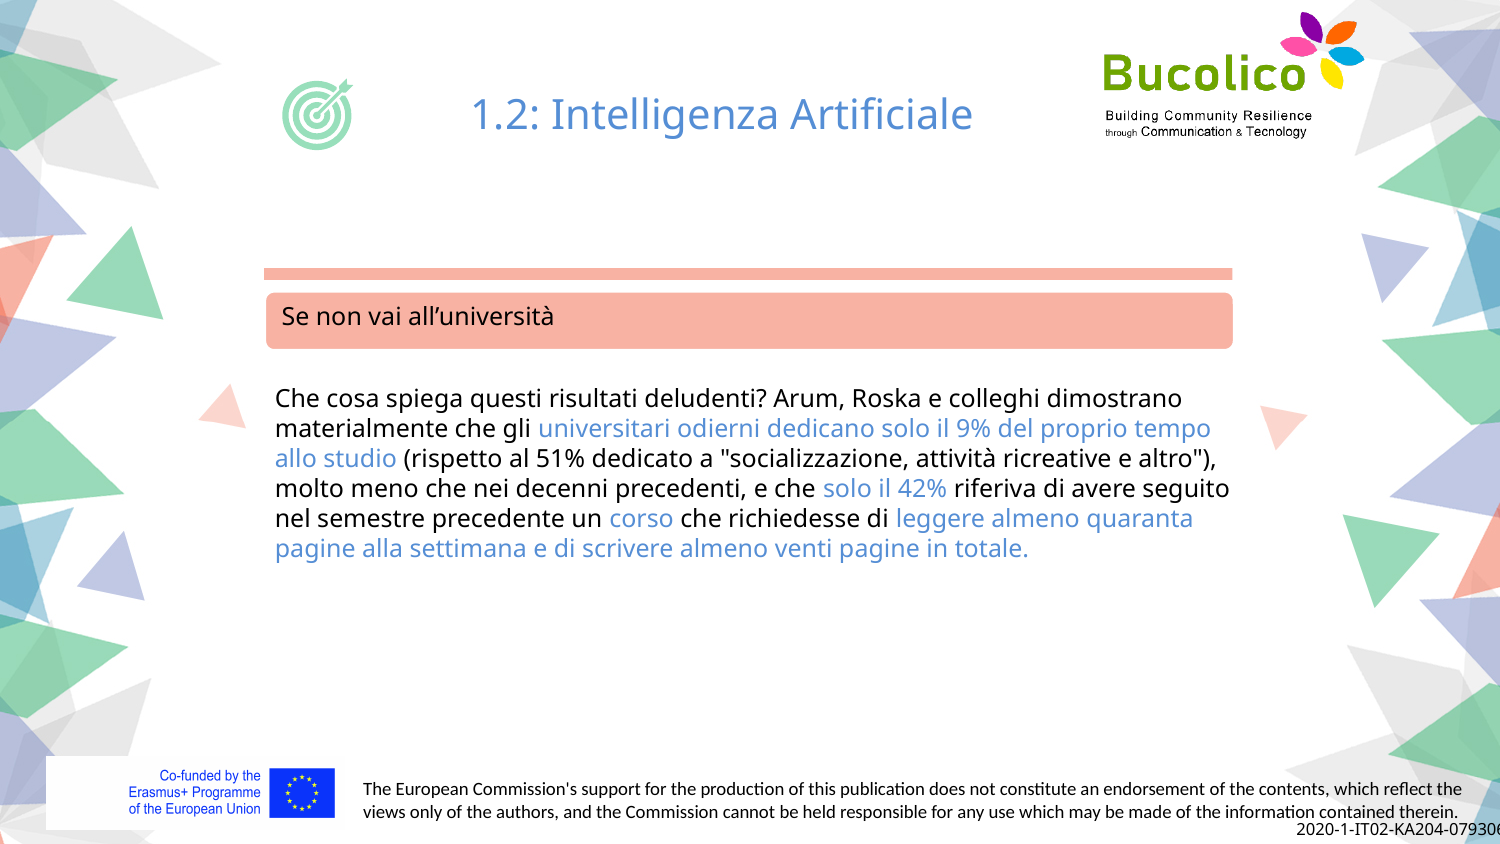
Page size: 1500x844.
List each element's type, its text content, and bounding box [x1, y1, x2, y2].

list 1.2: Intelligenza Artificiale [410, 65, 1034, 161]
text_box [262, 266, 1235, 282]
picture [0, 0, 1500, 844]
text_box Che cosa spiega questi risultati deludenti? Arum, Roska e colleghi dimostrano materialmente che gli universitari odierni dedicano solo il 9% del proprio tempo allo studio (rispetto al 51% dedicato a "socializzazione, attività ricreative e altro"), molto meno che nei decenni precedenti, e che solo il 42% riferiva di avere seguito nel semestre precedente un corso che richiedesse di leggere almeno quaranta pagine alla settimana e di scrivere almeno venti pagine in totale. [260, 345, 1279, 570]
text_box [280, 76, 356, 153]
text_box The European Commission's support for the production of this publication does not constitute an endorsement of the contents, which reflect the views only of the authors, and the Commission cannot be held responsible for any use which may be made of the information contained therein. [348, 769, 1486, 830]
text_box Se non vai all’università [261, 288, 1237, 354]
